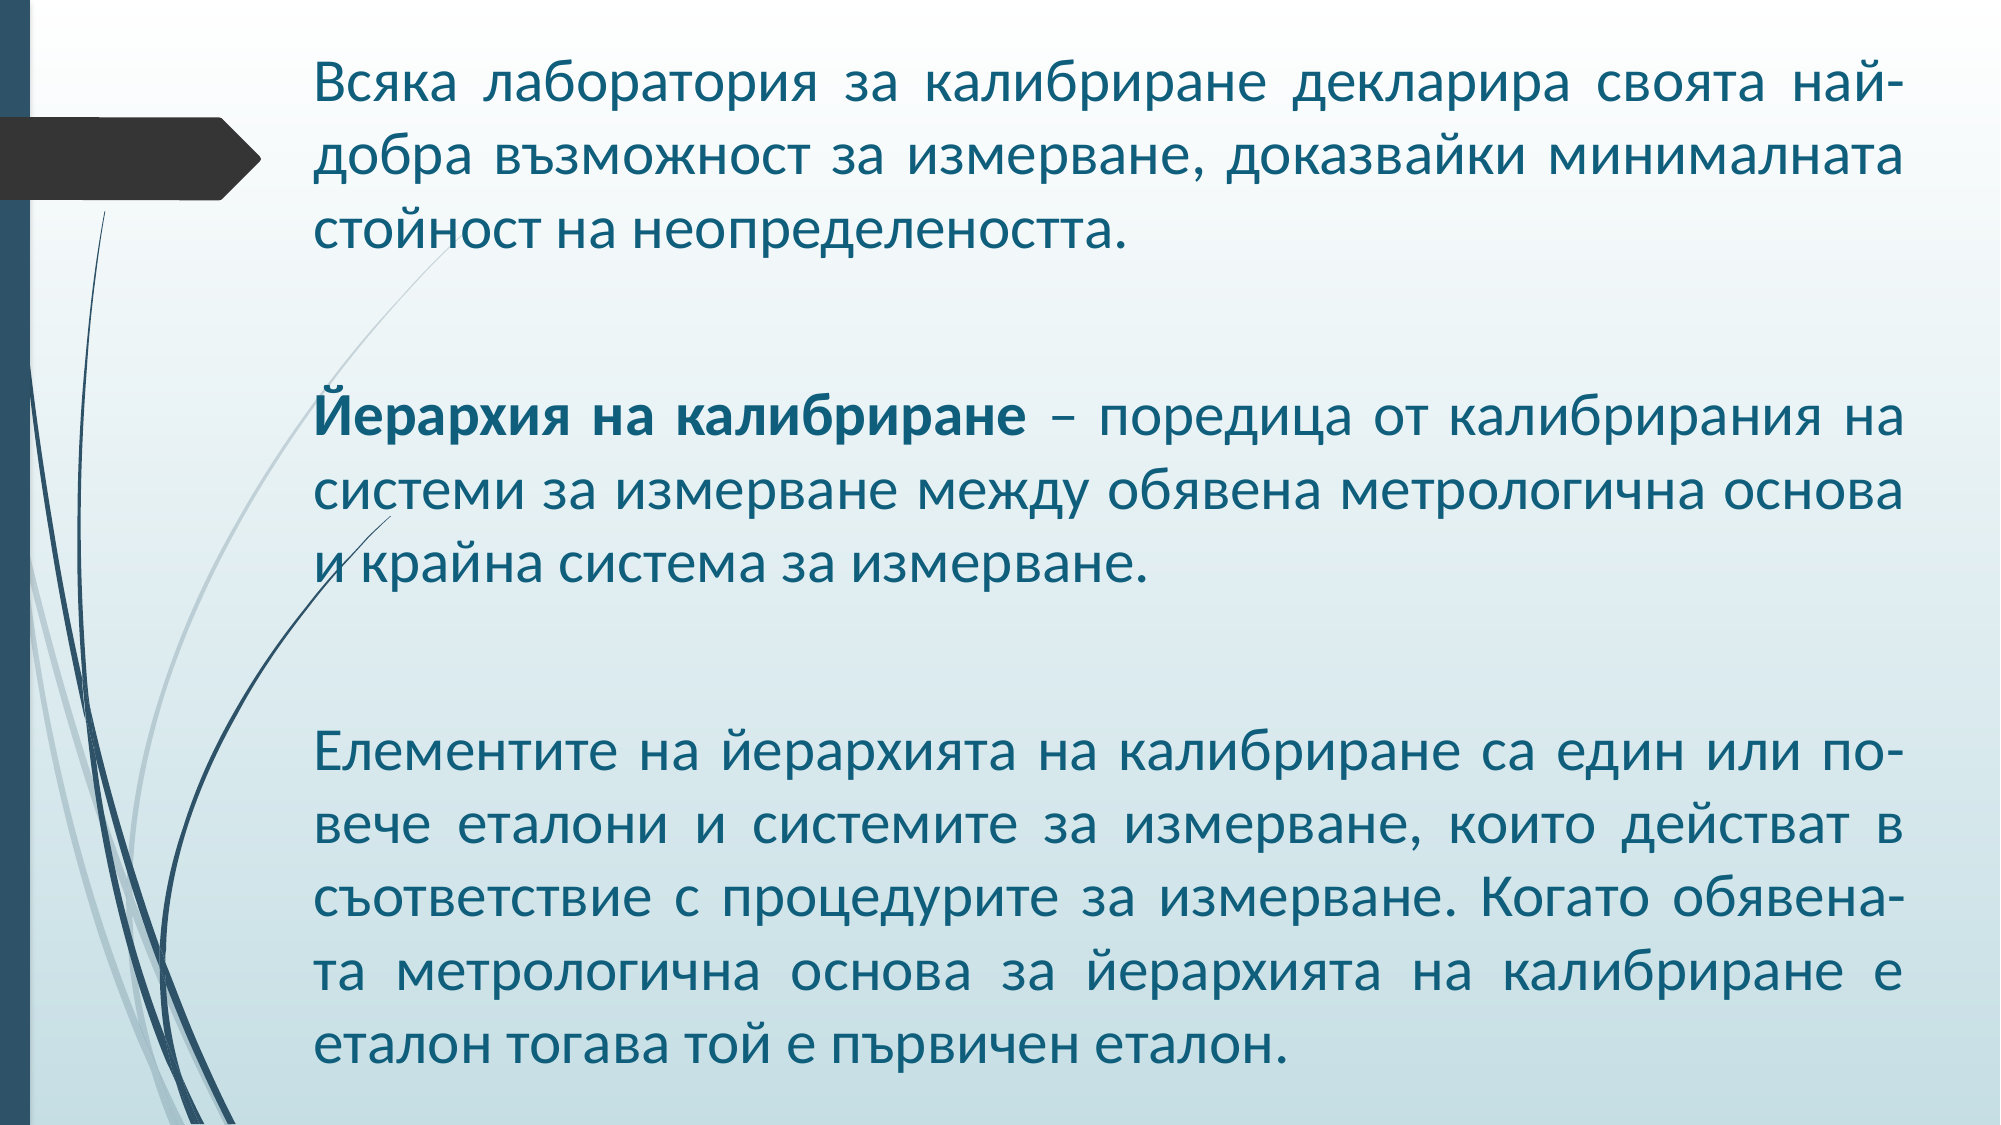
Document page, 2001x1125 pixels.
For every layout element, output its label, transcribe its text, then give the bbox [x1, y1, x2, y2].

list Всяка лаборатория за калибриране декларира своята най-добра възможност за измерване, доказвайки минималната стойност на неопределеността. Йерархия на калибриране – поредица от калибрирания на системи за измерване между обявена метрологична основа и крайна система за измерване. Елементите на йерархията на калибриране са един или по-вече еталони и системите за измерване, които действат в съответствие с процедурите за измерване. Когато обявена-та метрологична основа за йерархията на калибриране е еталон тогава той е първичен еталон. [298, 32, 1922, 1093]
